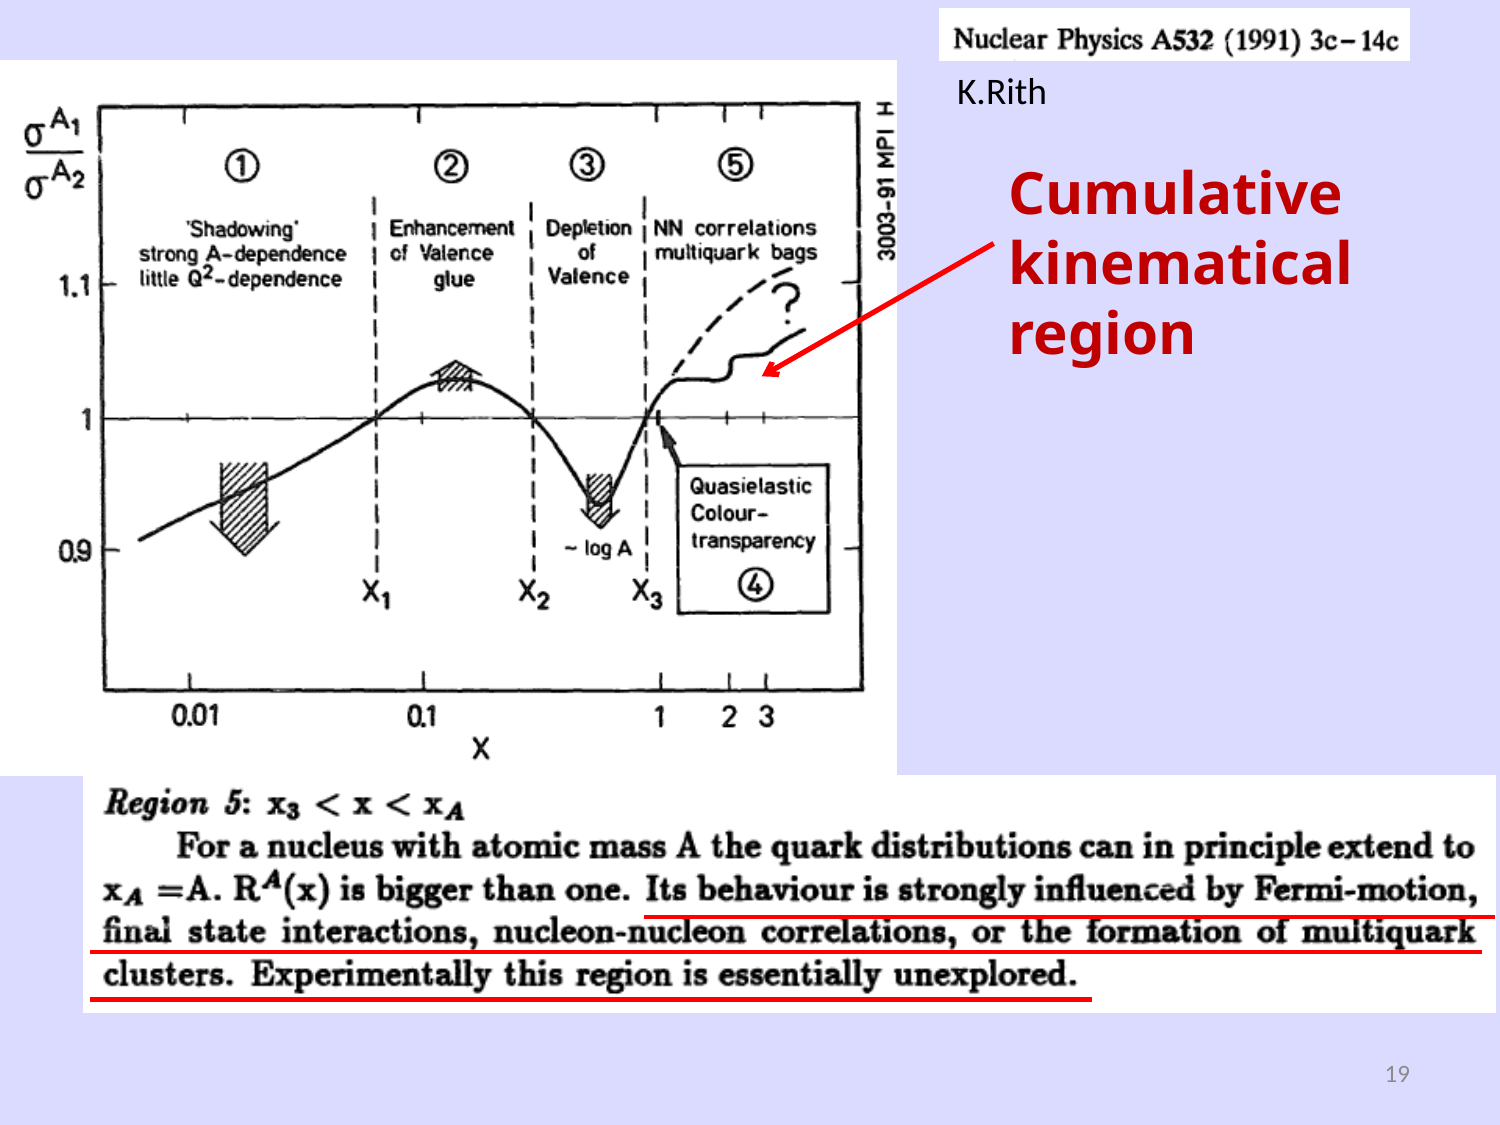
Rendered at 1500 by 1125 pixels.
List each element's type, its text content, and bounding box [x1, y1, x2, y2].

picture [0, 60, 1496, 1013]
text_box K.Rith [942, 70, 1062, 120]
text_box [764, 246, 991, 375]
slide_number 19 [1074, 1042, 1425, 1103]
text_box Cumulative kinematical region [993, 148, 1481, 374]
picture [939, 8, 1410, 61]
